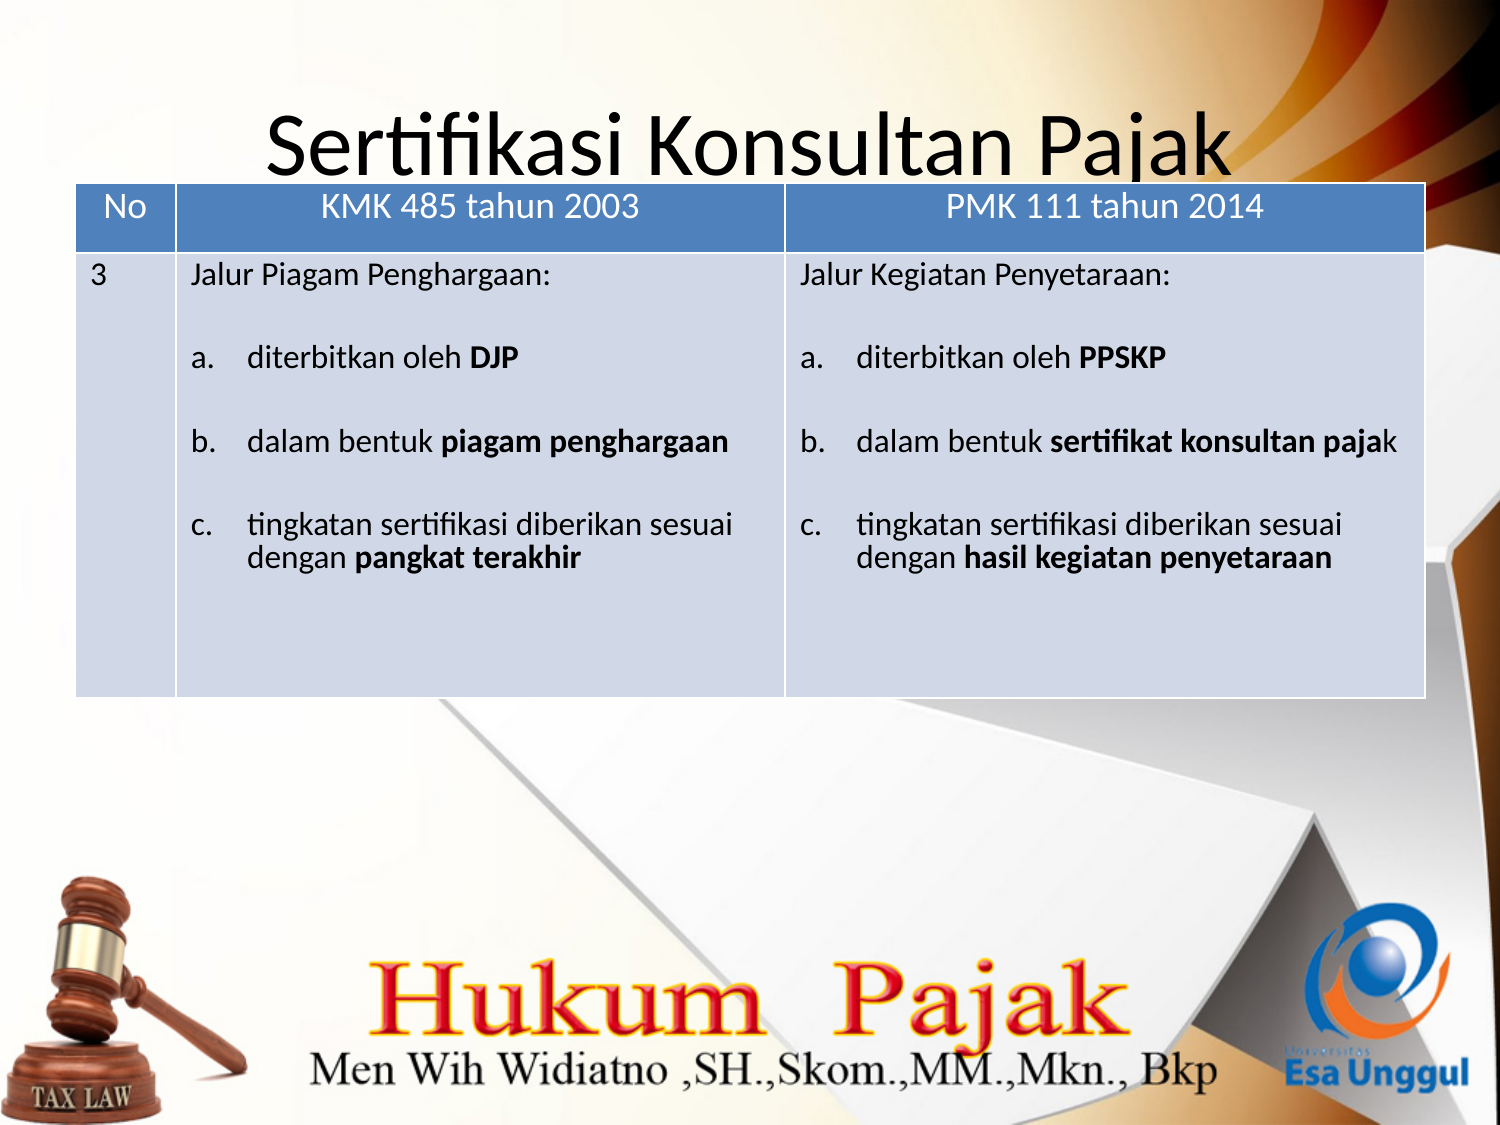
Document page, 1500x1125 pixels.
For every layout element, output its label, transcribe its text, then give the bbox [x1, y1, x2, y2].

table_cell Jalur Piagam Penghargaan: diterbitkan oleh DJP dalam bentuk piagam penghargaan tingkatan sertifikasi diberikan sesuai dengan pangkat terakhir [177, 254, 784, 697]
table_header PMK 111 tahun 2014 [786, 184, 1424, 252]
table_cell Jalur Kegiatan Penyetaraan: diterbitkan oleh PPSKP dalam bentuk sertifikat konsultan pajak tingkatan sertifikasi diberikan sesuai dengan hasil kegiatan penyetaraan [786, 254, 1424, 697]
table_cell 3 [76, 254, 175, 697]
title Sertifikasi Konsultan Pajak [75, 45, 1425, 182]
table_header No [76, 184, 175, 252]
table_header KMK 485 tahun 2003 [177, 184, 784, 252]
picture [0, 0, 1500, 1125]
